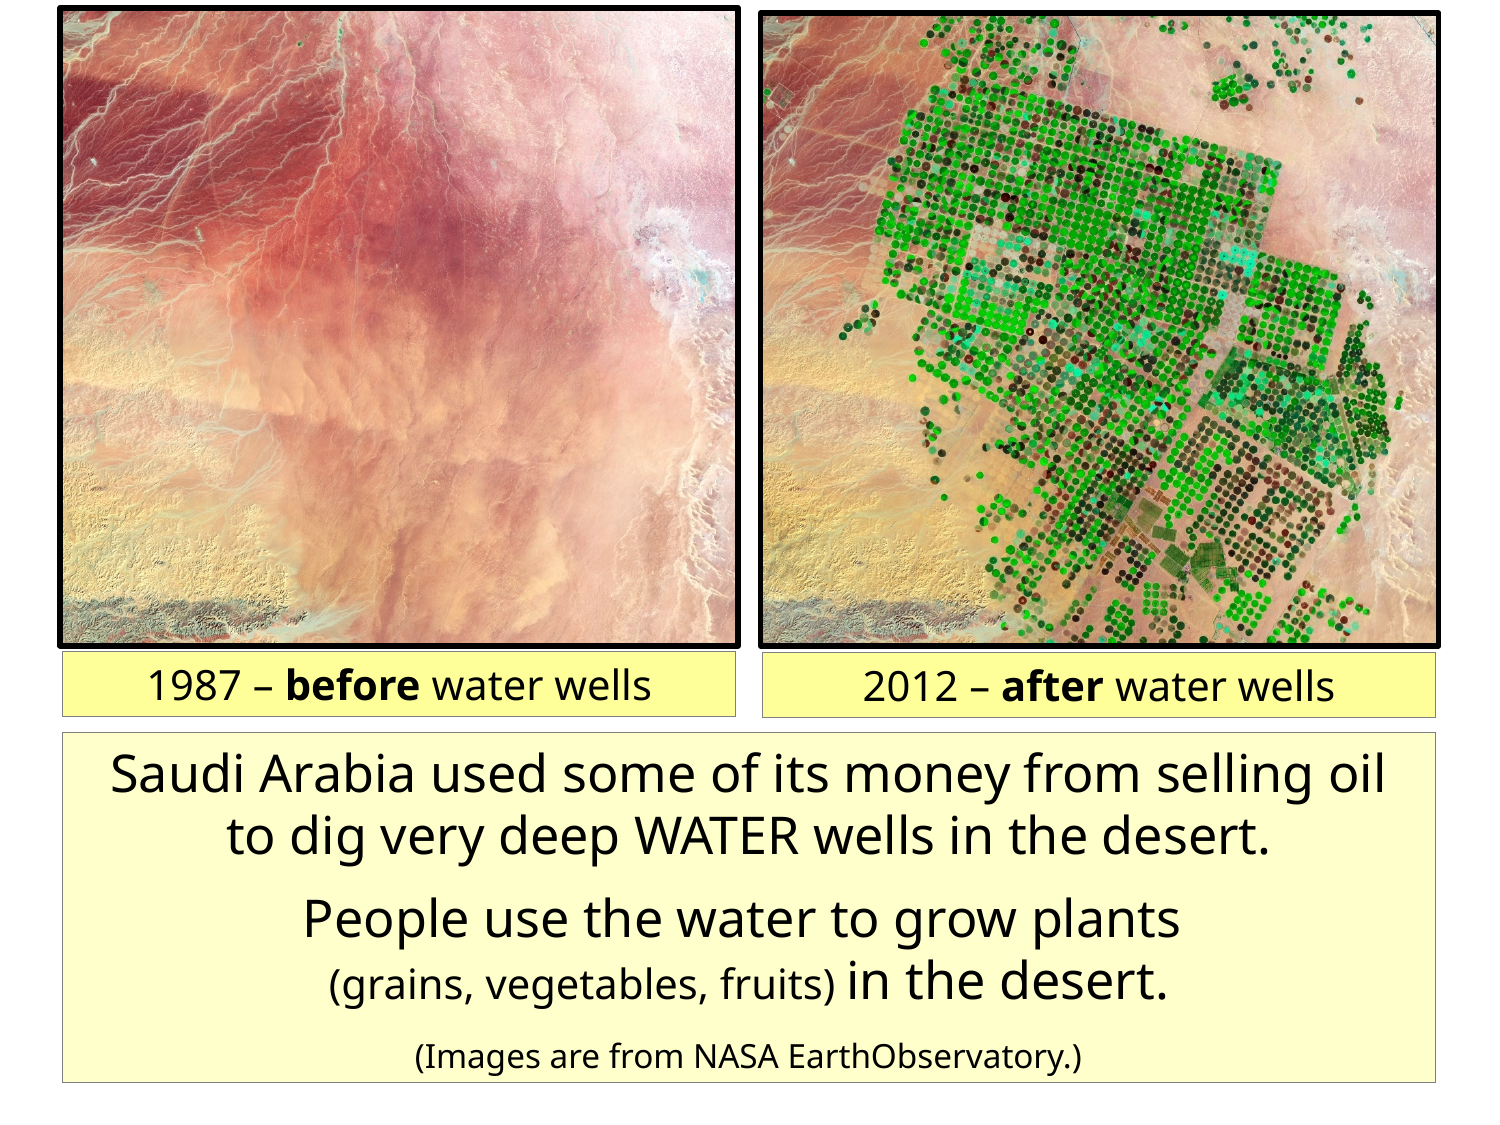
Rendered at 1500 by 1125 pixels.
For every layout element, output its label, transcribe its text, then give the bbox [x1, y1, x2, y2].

text_box Saudi Arabia used some of its money from selling oil to dig very deep WATER wells in the desert. People use the water to grow plants (grains, vegetables, fruits) in the desert. (Images are from NASA EarthObservatory.) [62, 732, 1436, 1083]
text_box 2012 – after water wells [762, 652, 1436, 718]
text_box 1987 – before water wells [62, 651, 736, 717]
picture [763, 16, 1436, 643]
picture [62, 10, 736, 643]
